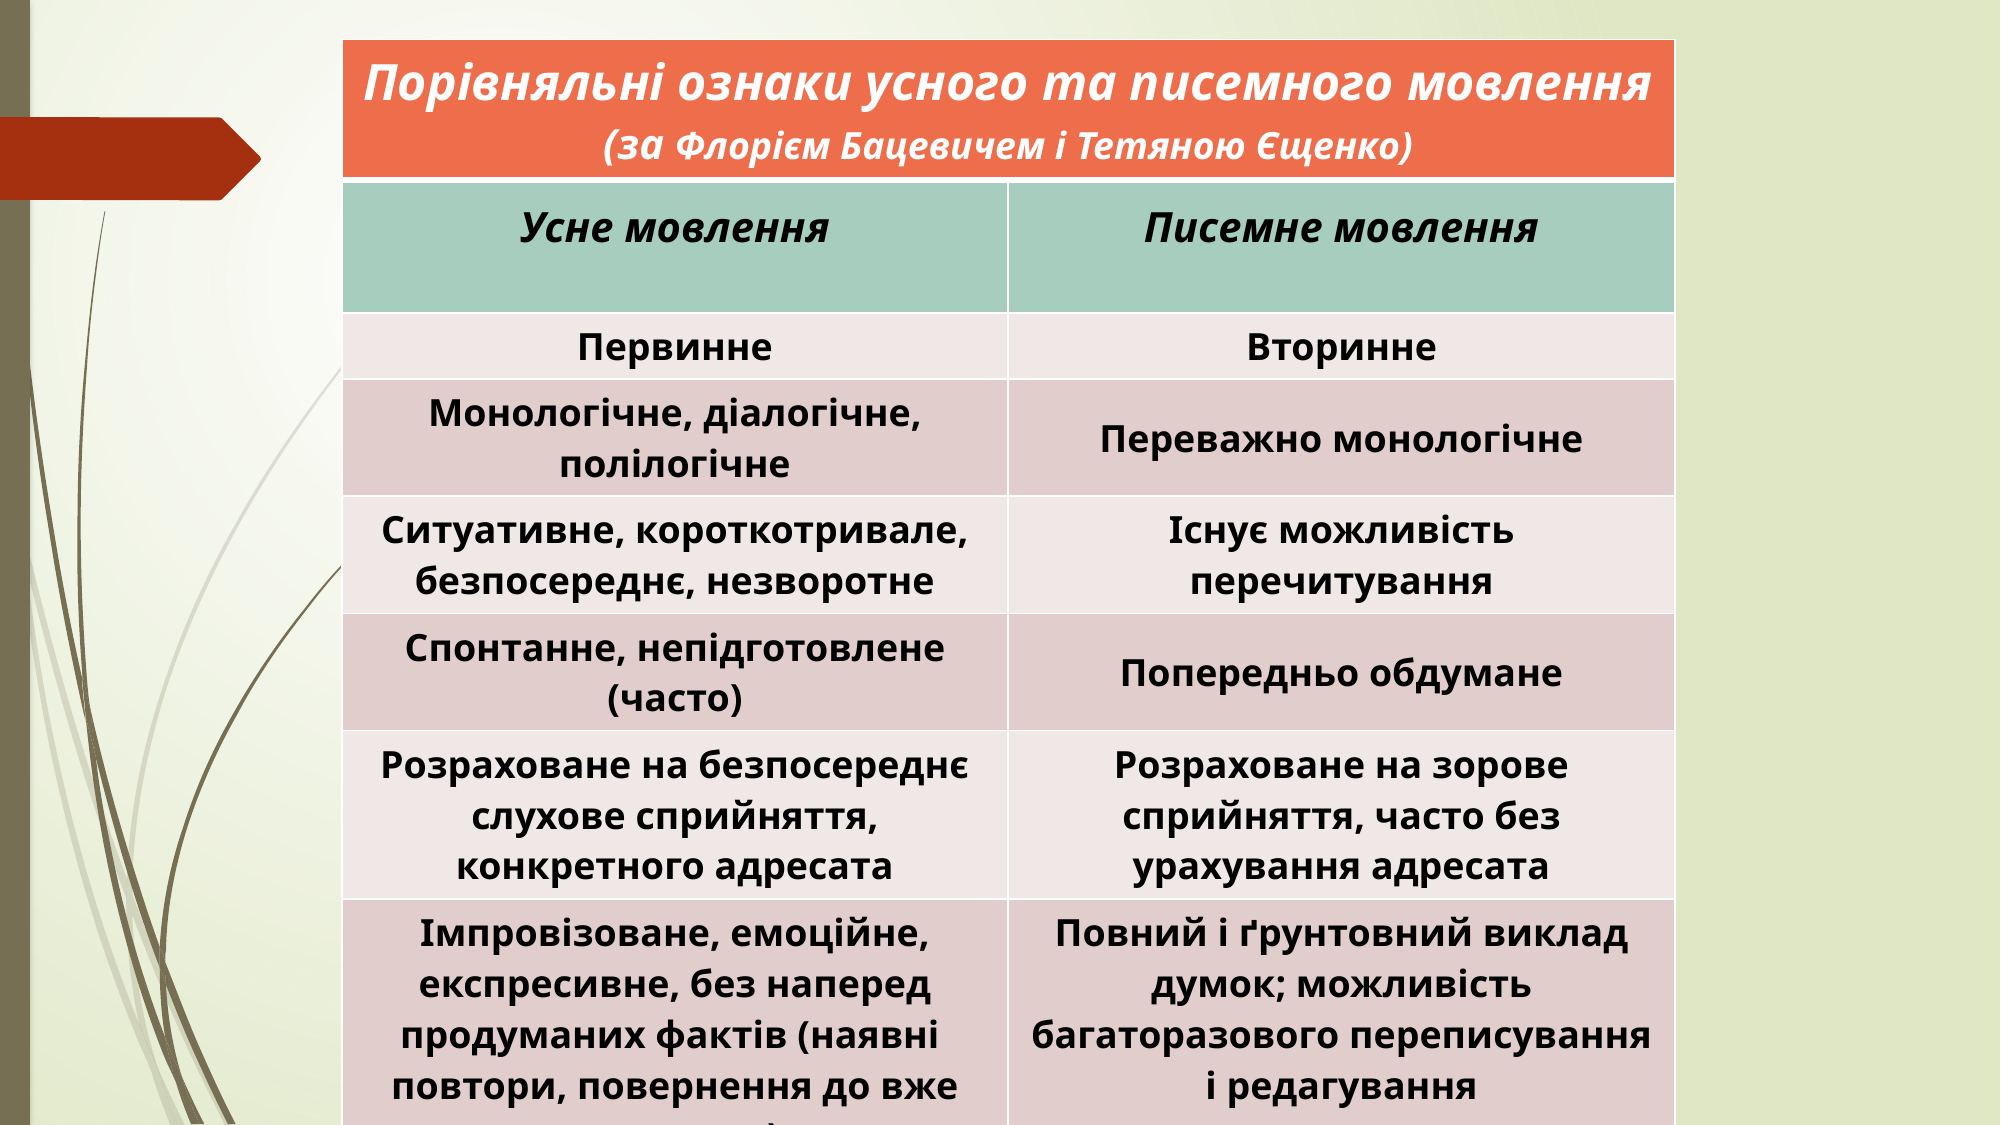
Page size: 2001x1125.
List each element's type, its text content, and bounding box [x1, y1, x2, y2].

table_cell Писемне мовлення [1009, 183, 1674, 312]
table_cell Первинне [343, 314, 1007, 378]
table_cell Попередньо обдумане [1009, 614, 1674, 730]
table_cell Імпровізоване, емоційне, експресивне, без наперед продуманих фактів (наявні повтори, повернення до вже сказаного) [343, 900, 1007, 1125]
table_cell Розраховане на зорове сприйняття, часто без урахування адресата [1009, 731, 1674, 898]
table_cell Повний і ґрунтовний виклад думок; можливість багаторазового переписування і редагування [1009, 900, 1674, 1125]
table_cell Монологічне, діалогічне, полілогічне [343, 380, 1007, 495]
table_cell Переважно монологічне [1009, 380, 1674, 495]
table_cell Усне мовлення [343, 183, 1007, 312]
table_cell Існує можливість перечитування [1009, 497, 1674, 613]
table_cell Ситуативне, короткотривале, безпосереднє, незворотне [343, 497, 1007, 613]
table_cell Розраховане на безпосереднє слухове сприйняття, конкретного адресата [343, 731, 1007, 898]
table_cell Спонтанне, непідготовлене (часто) [343, 614, 1007, 730]
table_cell Вторинне [1009, 314, 1674, 378]
table_header Порівняльні ознаки усного та писемного мовлення (за Флорієм Бацевичем і Тетяною Єщенко) [343, 40, 1674, 177]
